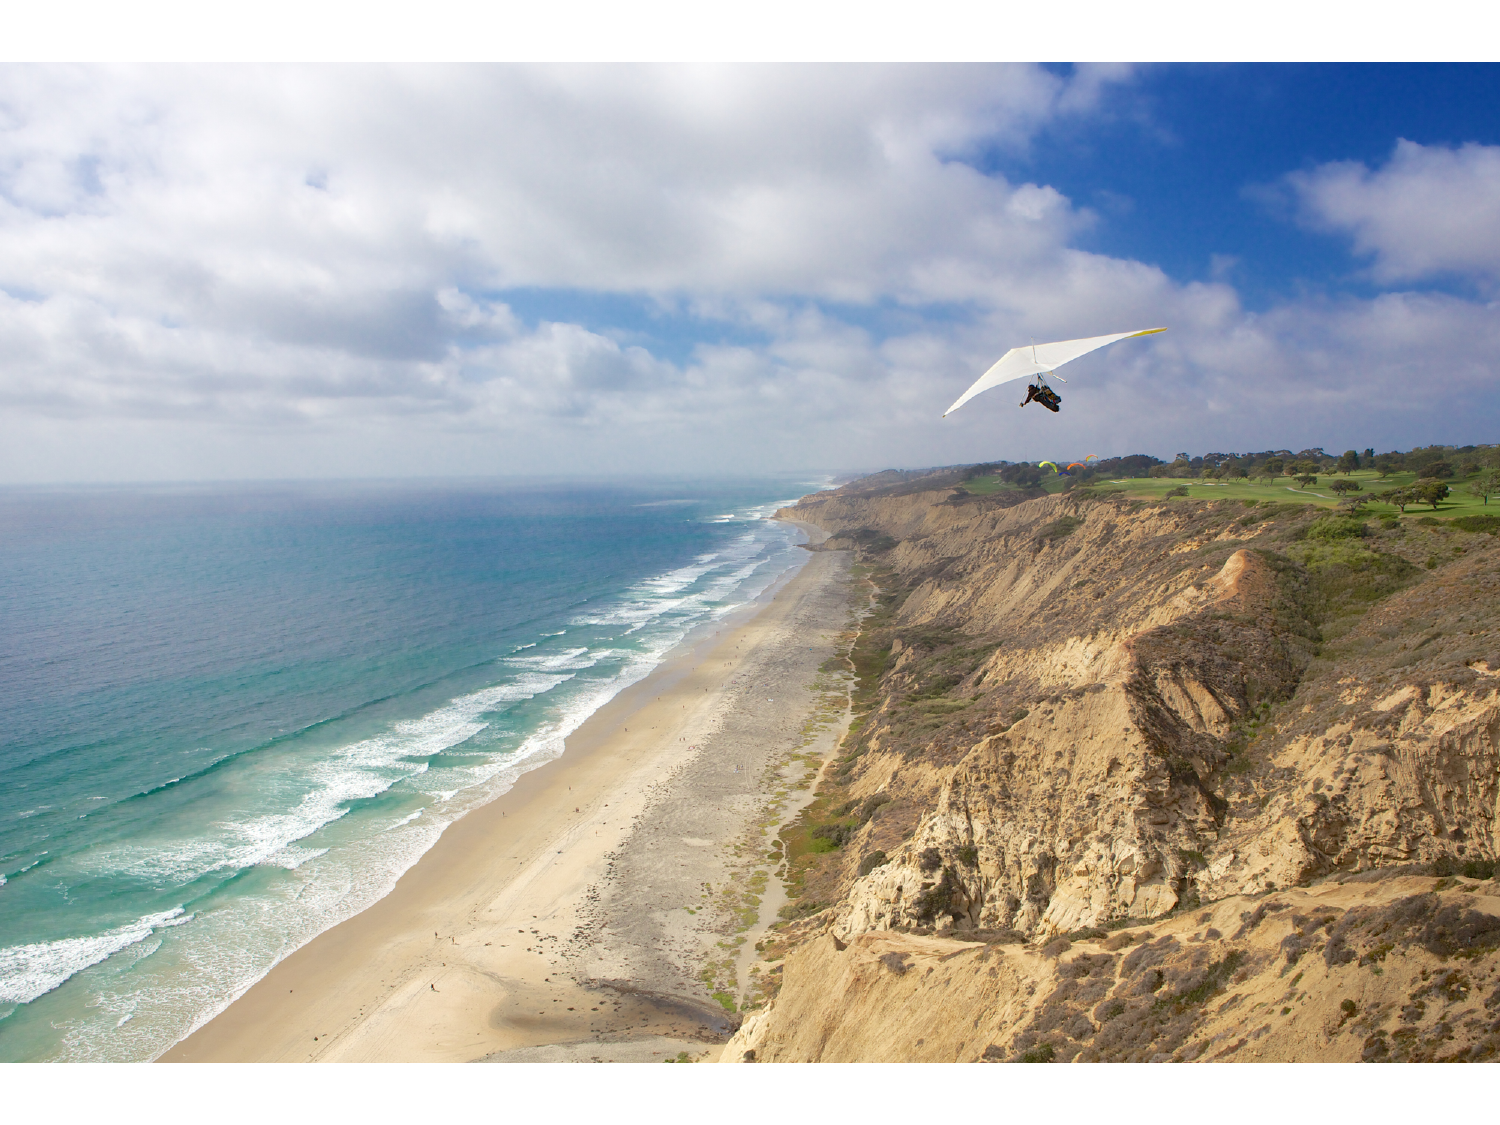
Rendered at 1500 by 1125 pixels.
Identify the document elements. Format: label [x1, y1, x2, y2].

picture [0, 62, 1500, 1063]
